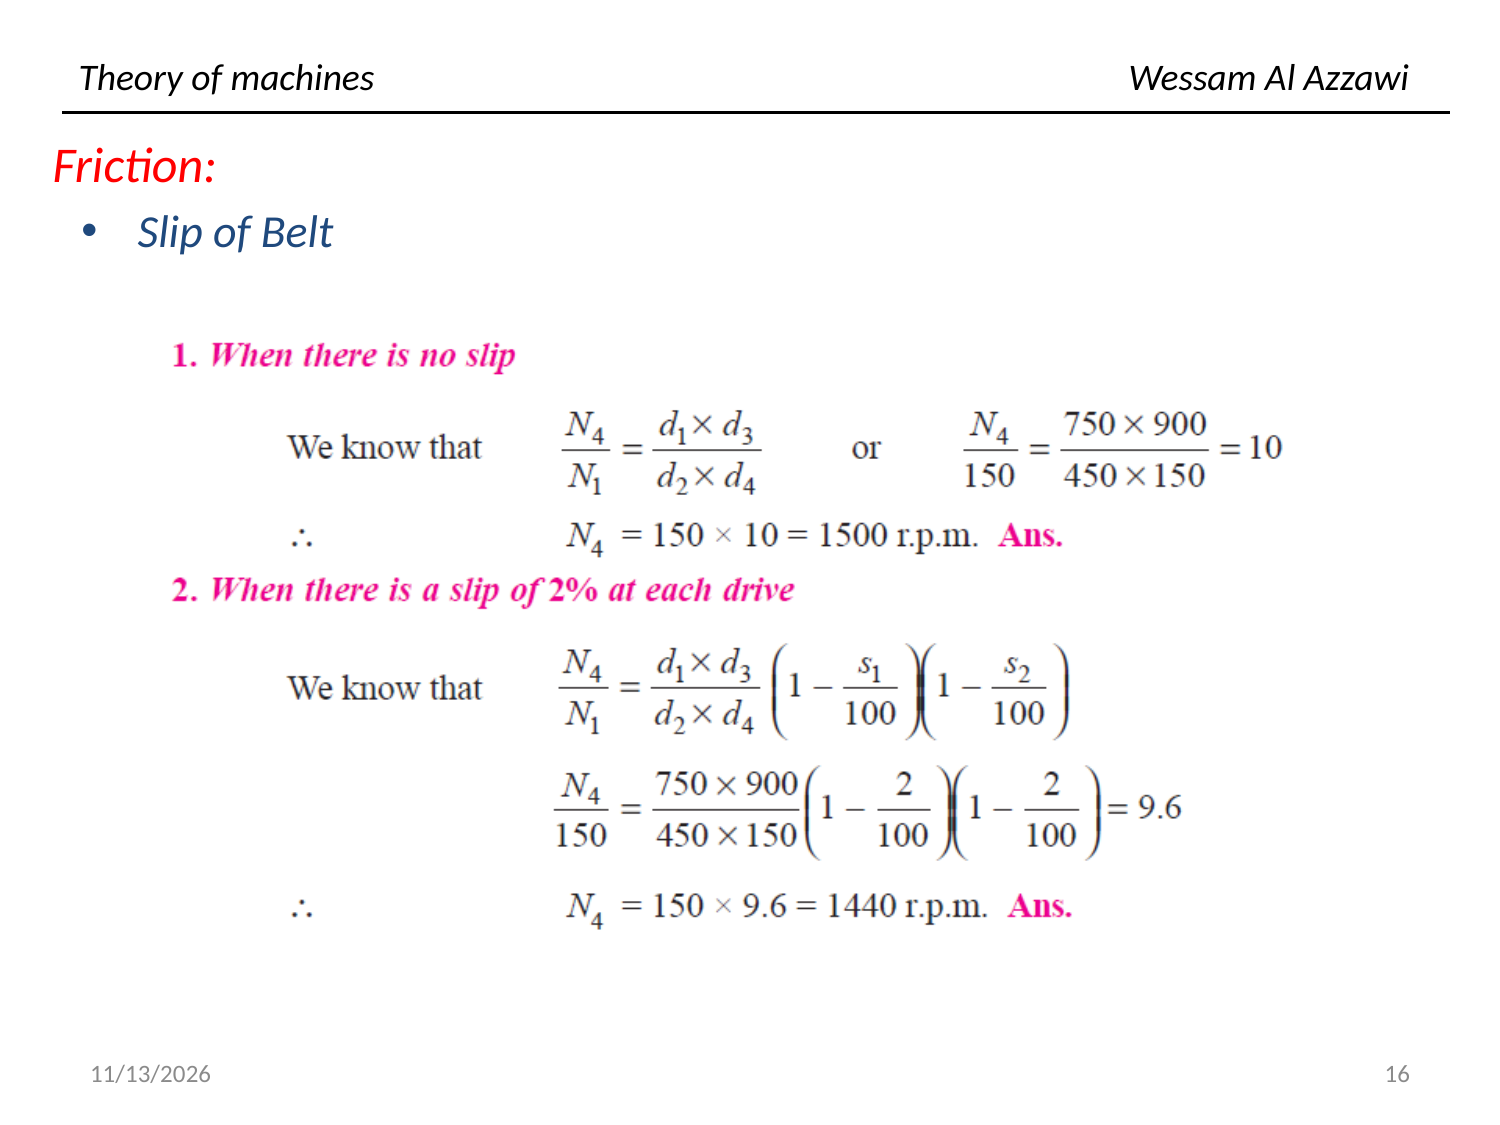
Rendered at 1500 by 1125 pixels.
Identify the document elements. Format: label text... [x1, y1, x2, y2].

picture [167, 337, 1328, 948]
title Theory of machines Wessam Al Azzawi [24, 24, 1463, 125]
subtitle Friction: Slip of Belt [37, 125, 1413, 1063]
slide_number 16 [1074, 1042, 1425, 1103]
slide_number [75, 1042, 425, 1103]
